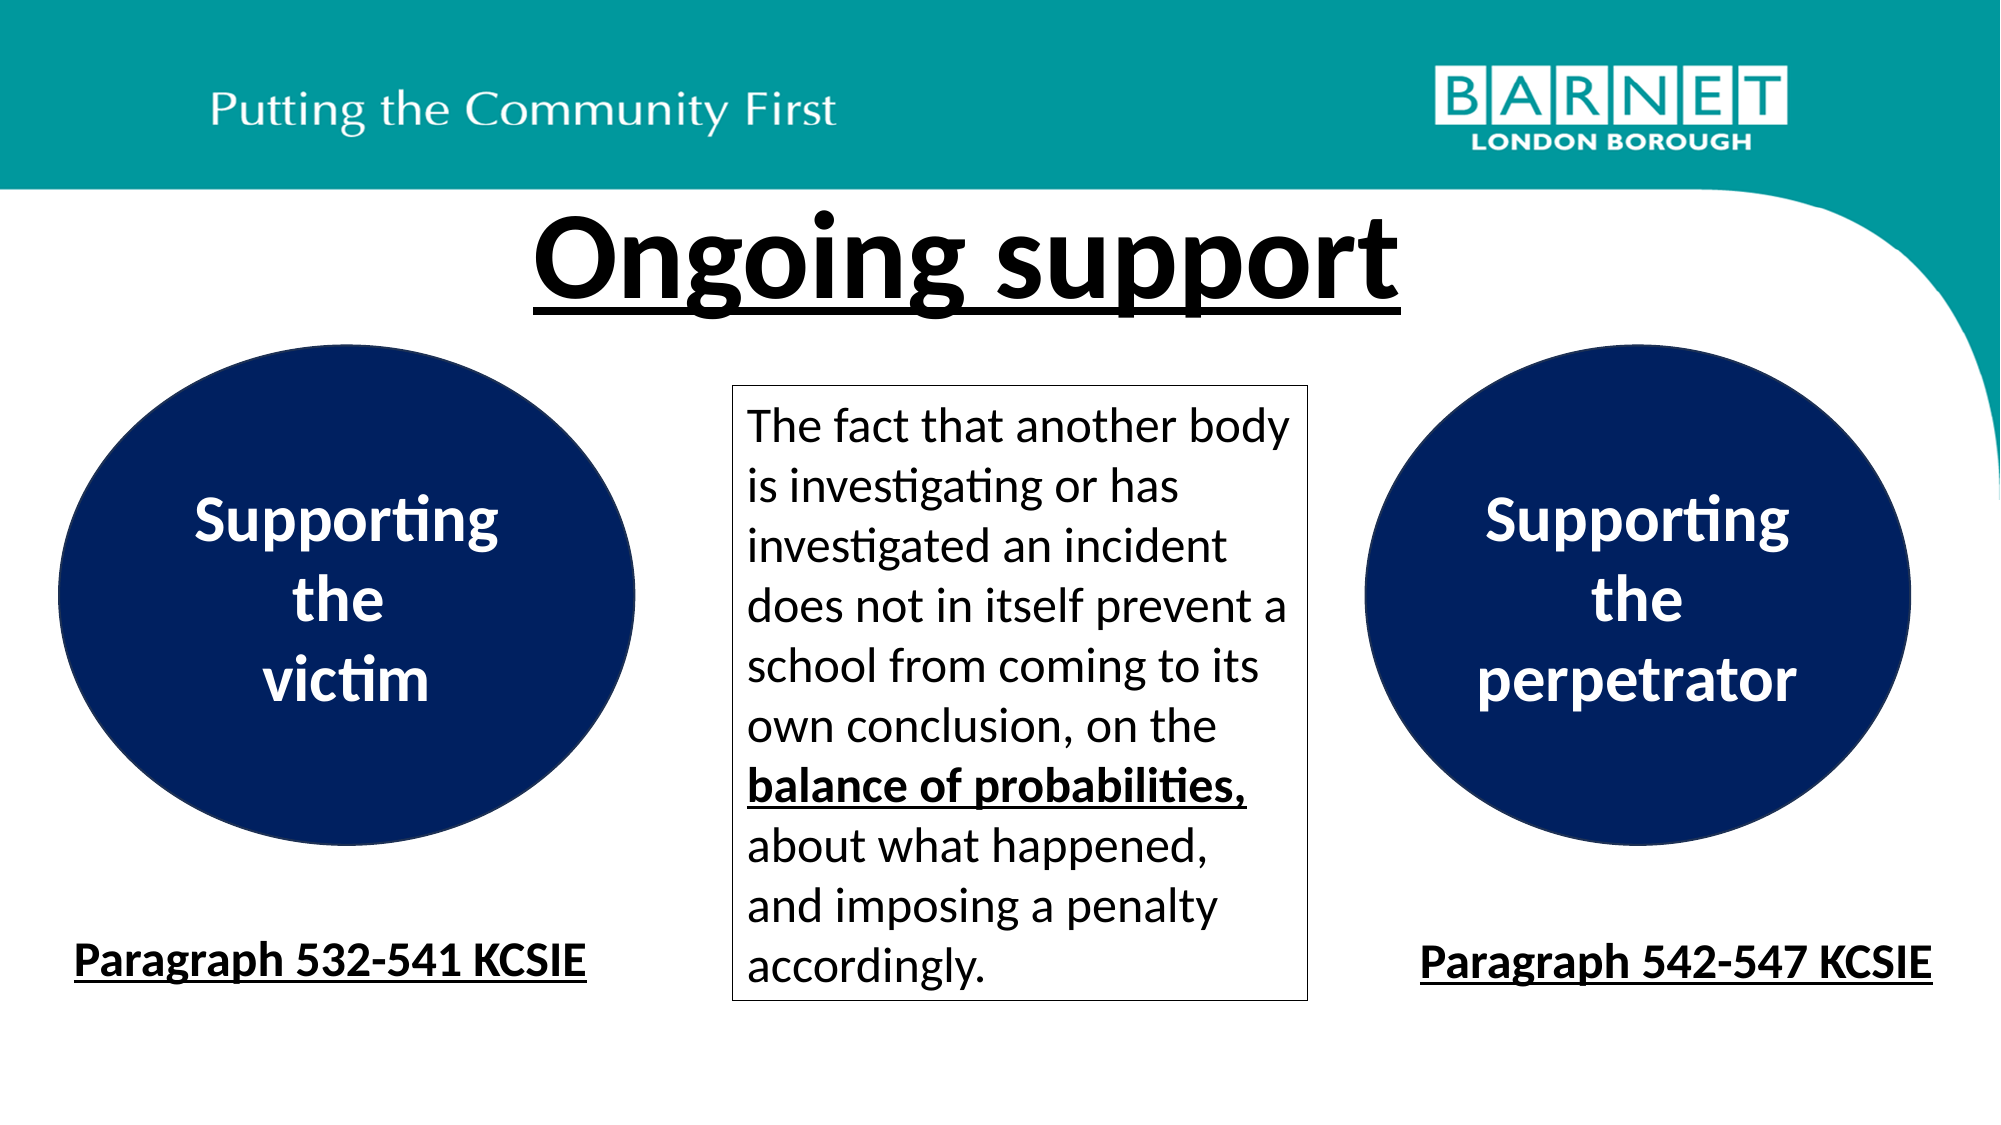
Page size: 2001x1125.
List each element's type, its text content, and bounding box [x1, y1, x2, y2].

text_box Paragraph 542-547 KCSIE [1405, 920, 1966, 996]
text_box Paragraph 532-541 KCSIE [59, 919, 635, 995]
text_box Supporting the victim [58, 500, 636, 846]
text_box Supporting the perpetrator [1364, 500, 1912, 846]
text_box The fact that another body is investigating or has investigated an incident does not in itself prevent a school from coming to its own conclusion, on the balance of probabilities, about what happened, and imposing a penalty accordingly. [732, 500, 1308, 1001]
picture [0, 0, 2000, 500]
